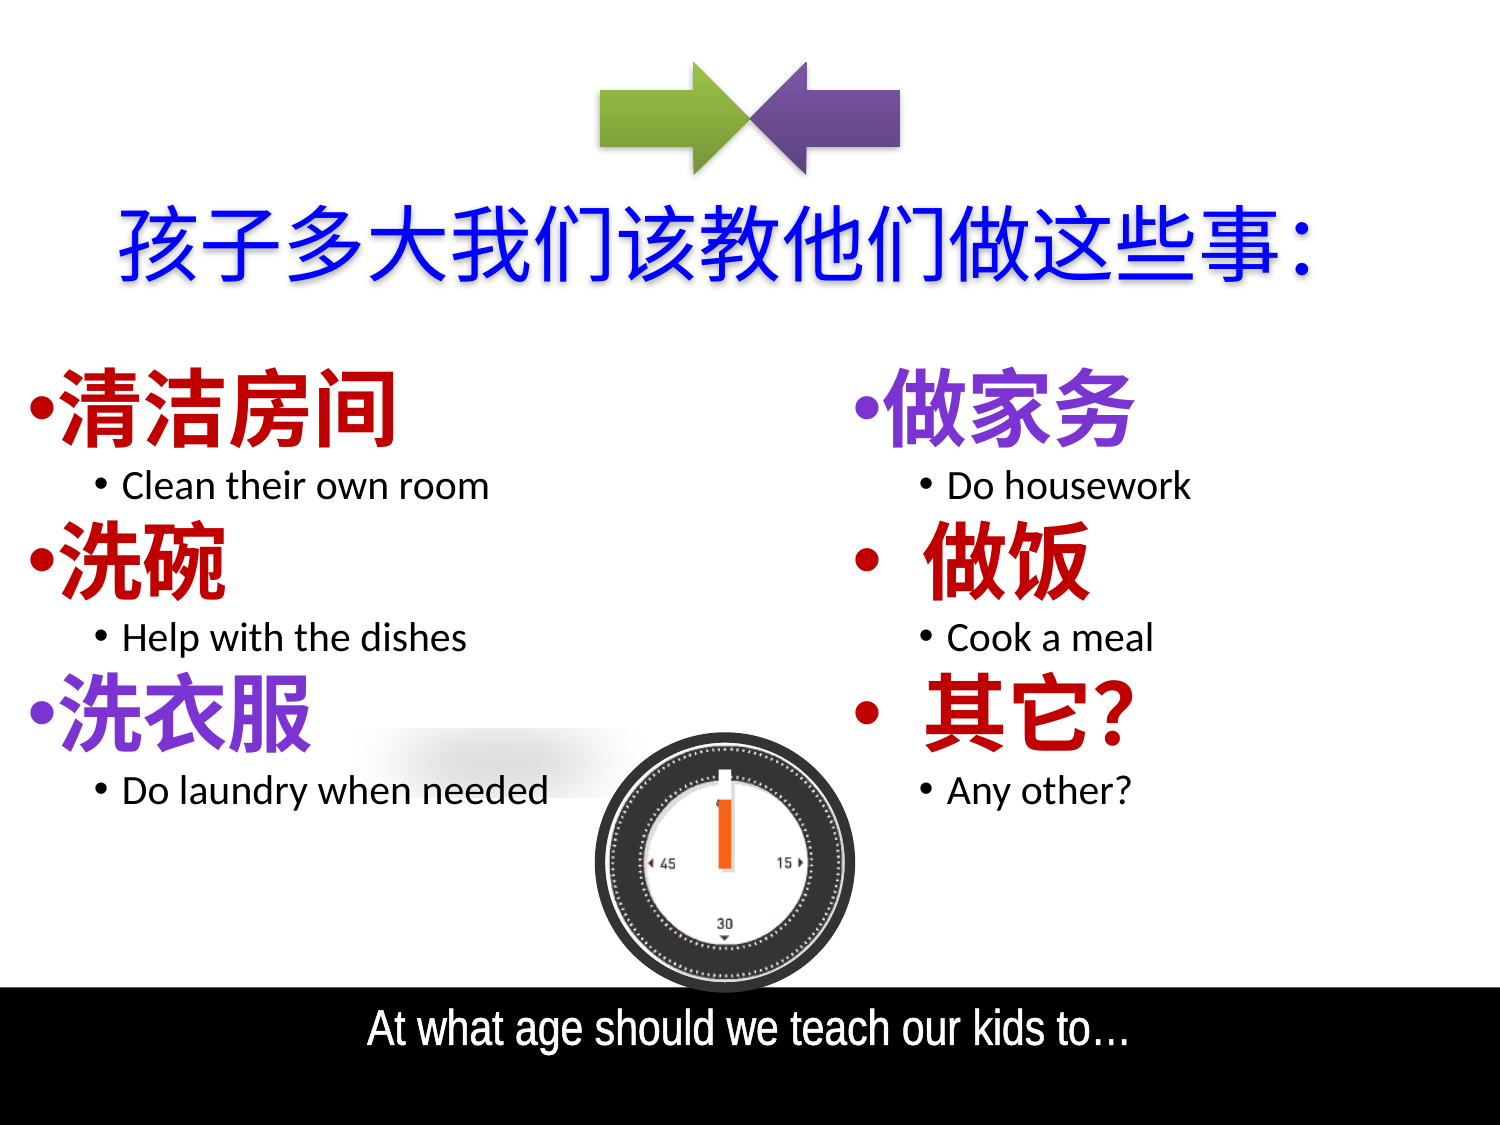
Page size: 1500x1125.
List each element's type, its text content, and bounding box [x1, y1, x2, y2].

text_box [599, 62, 748, 175]
text_box 清洁房间 Clean their own room 洗碗 Help with the dishes 洗衣服 Do laundry when needed [12, 347, 675, 821]
picture [599, 737, 851, 988]
text_box At what age should we teach our kids to… [0, 985, 1500, 1125]
text_box 做家务 Do housework 做饭 Cook a meal 其它？ Any other? [837, 347, 1500, 821]
text_box 孩子多大我们该教他们做这些事： [0, 50, 1500, 300]
text_box [749, 62, 900, 175]
